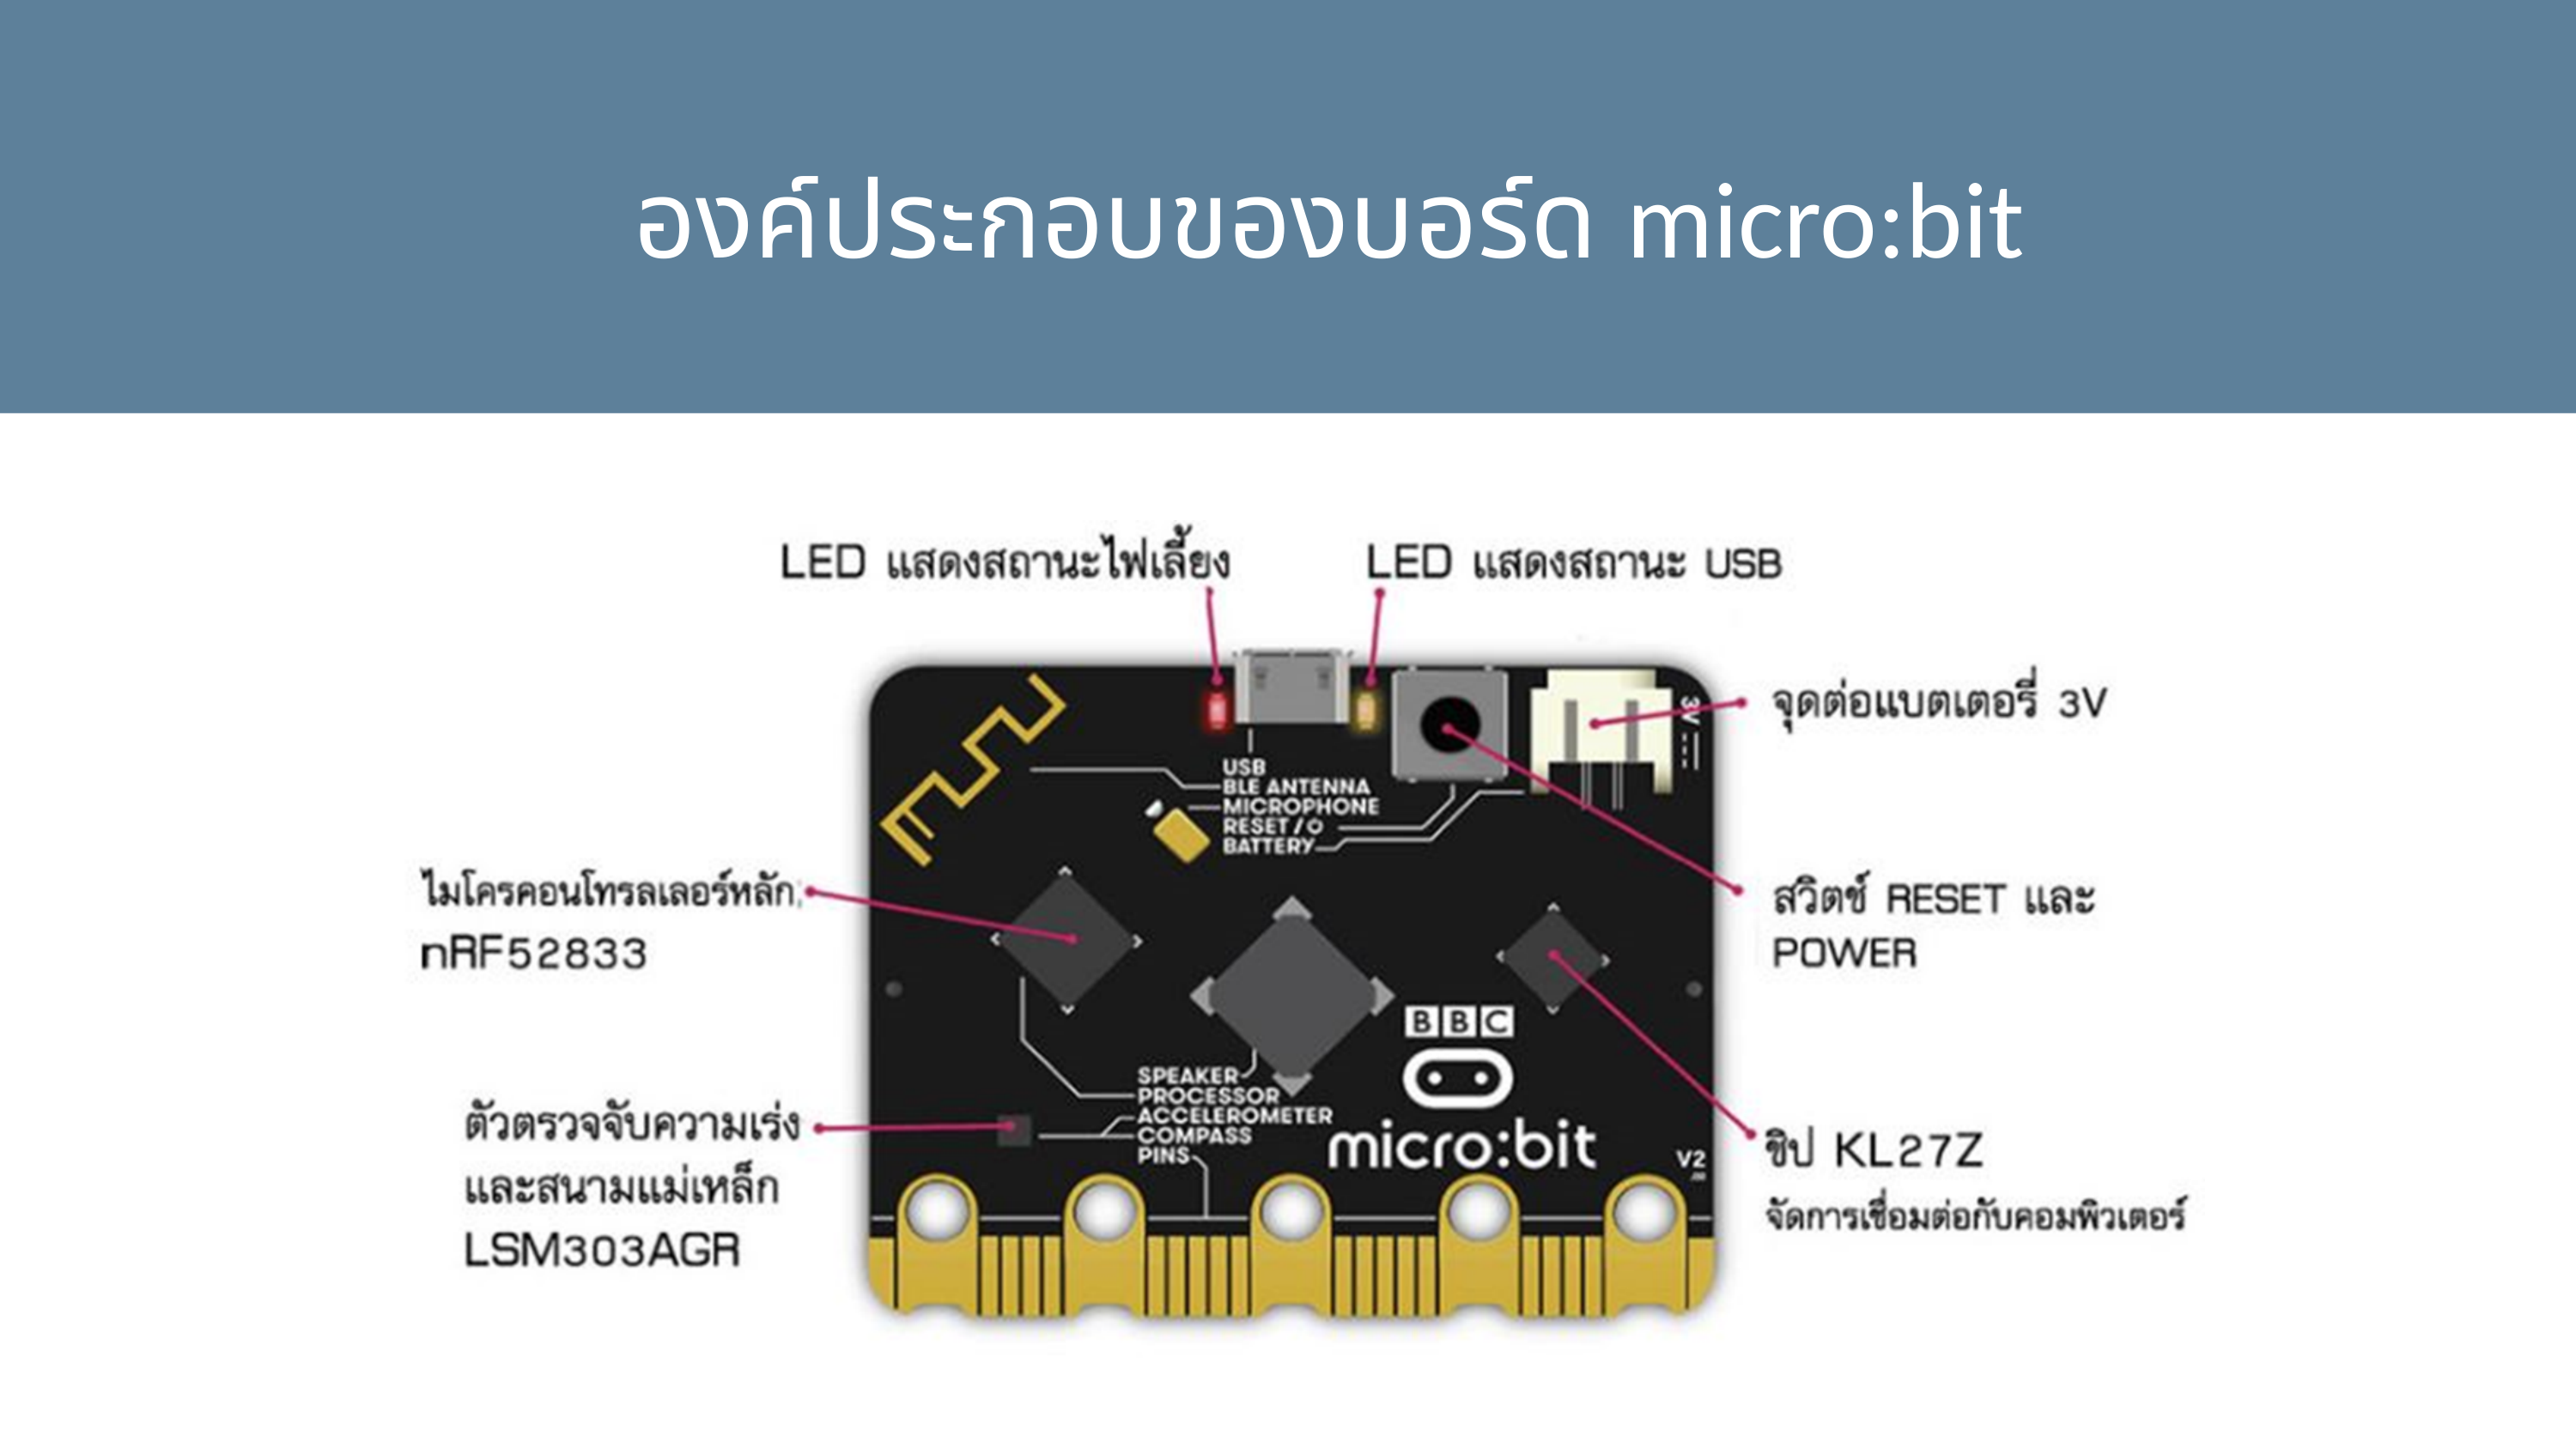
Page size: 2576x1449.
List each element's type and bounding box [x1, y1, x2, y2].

picture [371, 520, 2205, 1398]
text_box [0, 0, 2576, 414]
